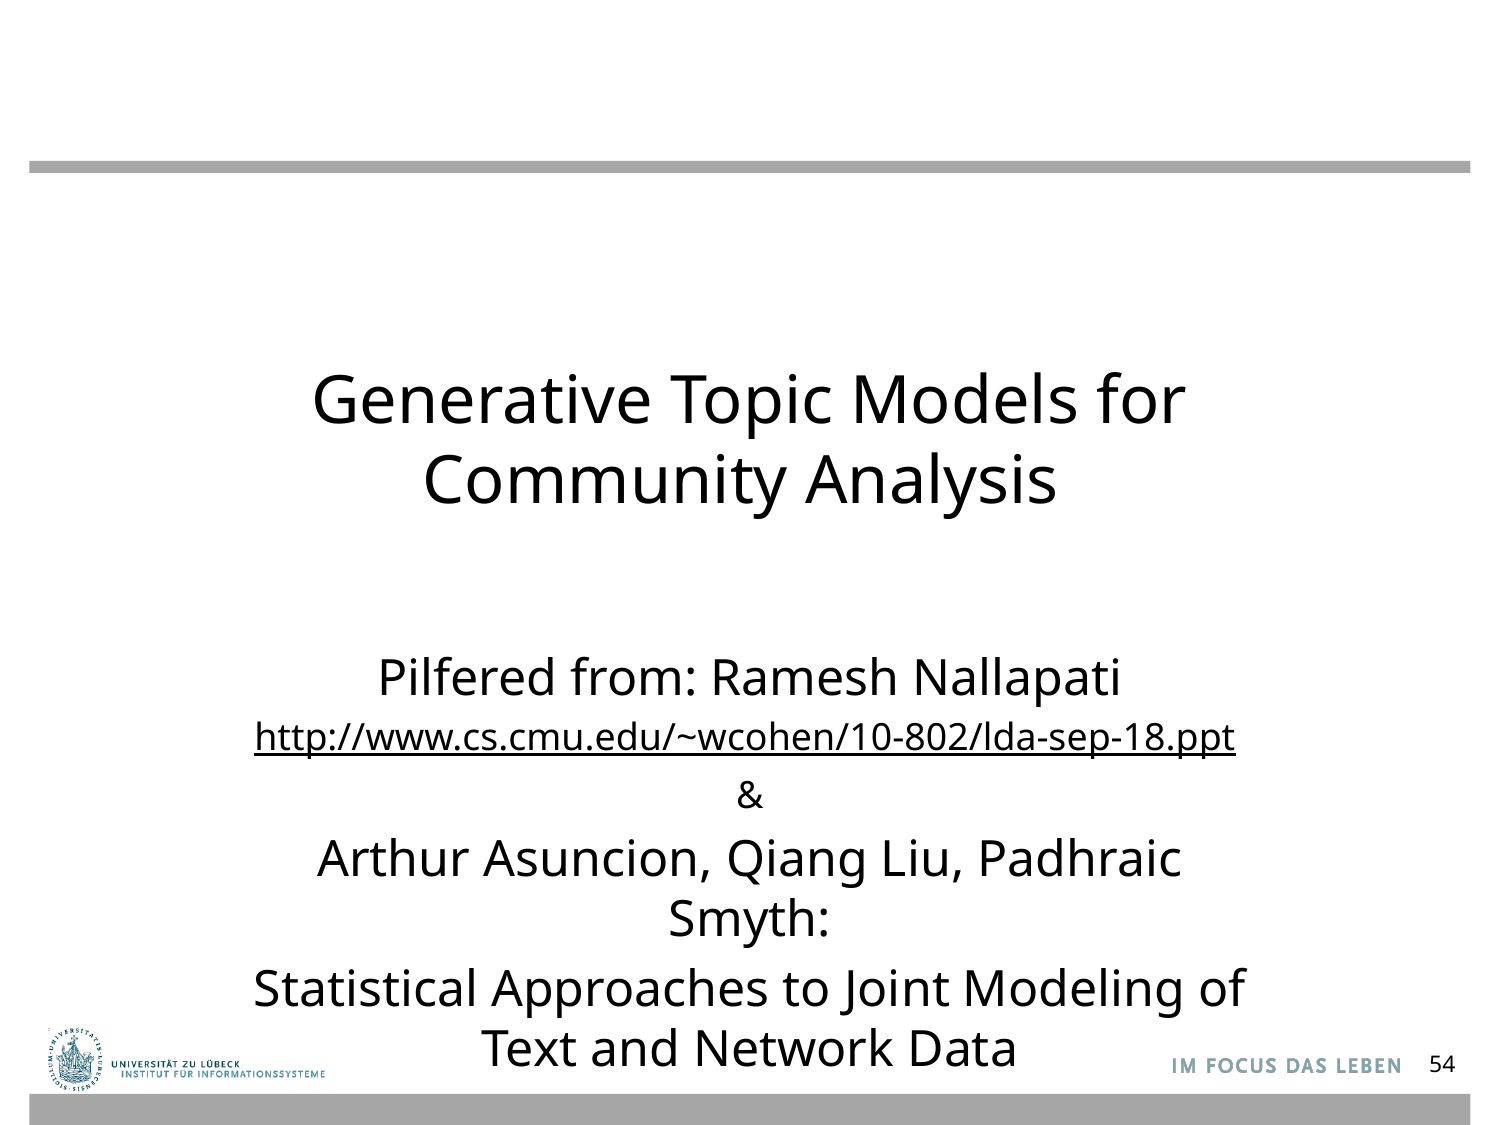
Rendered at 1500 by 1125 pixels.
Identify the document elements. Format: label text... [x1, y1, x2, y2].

title Generative Topic Models for Community Analysis [112, 349, 1388, 591]
subtitle Pilfered from: Ramesh Nallapati http://www.cs.cmu.edu/~wcohen/10-802/lda-sep-18.ppt & Arthur Asuncion, Qiang Liu, Padhraic Smyth: Statistical Approaches to Joint Modeling of Text and Network Data [225, 637, 1275, 925]
slide_number 54 [1305, 1050, 1471, 1083]
picture [1173, 1058, 1305, 1073]
